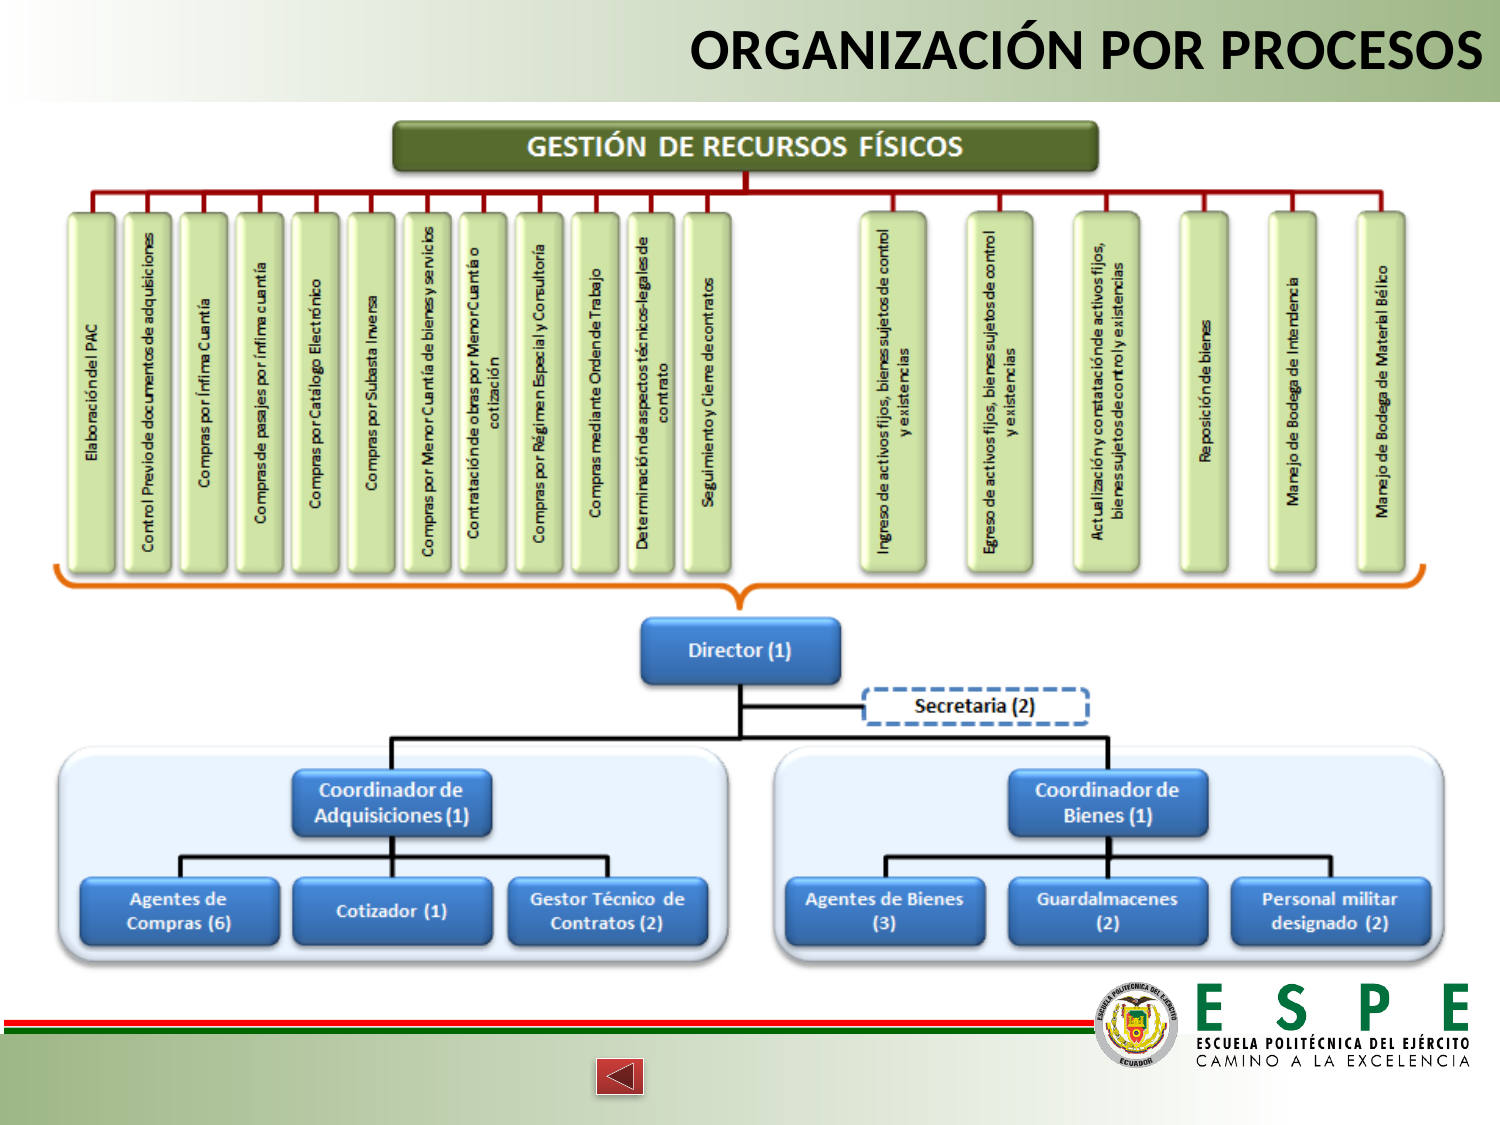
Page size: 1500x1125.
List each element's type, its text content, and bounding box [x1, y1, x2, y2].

text_box ORGANIZACIÓN POR PROCESOS [0, 4, 1500, 89]
text_box [596, 1058, 644, 1094]
picture [47, 113, 1500, 1093]
